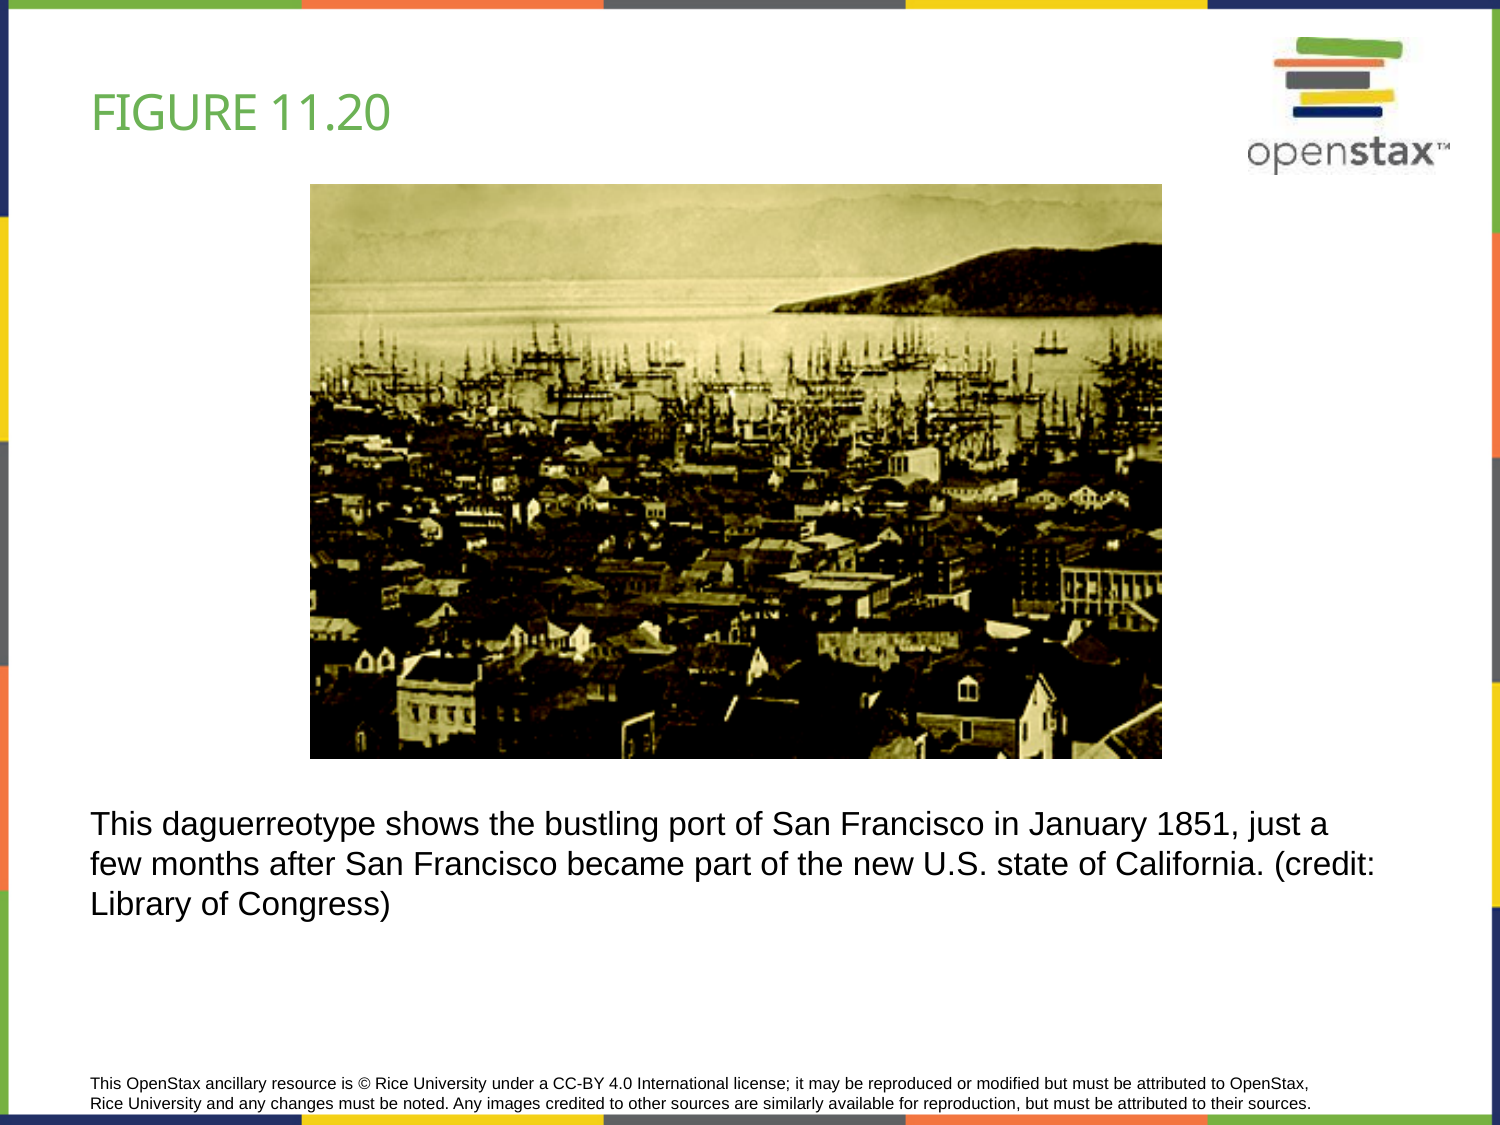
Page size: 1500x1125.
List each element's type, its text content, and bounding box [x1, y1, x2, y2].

picture [0, 0, 1500, 1125]
footer This OpenStax ancillary resource is © Rice University under a CC-BY 4.0 International license; it may be reproduced or modified but must be attributed to OpenStax, Rice University and any changes must be noted. Any images credited to other sources are similarly available for reproduction, but must be attributed to their sources. [75, 1065, 1346, 1112]
title Figure 11.20 [75, 39, 1246, 148]
list This daguerreotype shows the bustling port of San Francisco in January 1851, just a few months after San Francisco became part of the new U.S. state of California. (credit: Library of Congress) [75, 794, 1398, 986]
